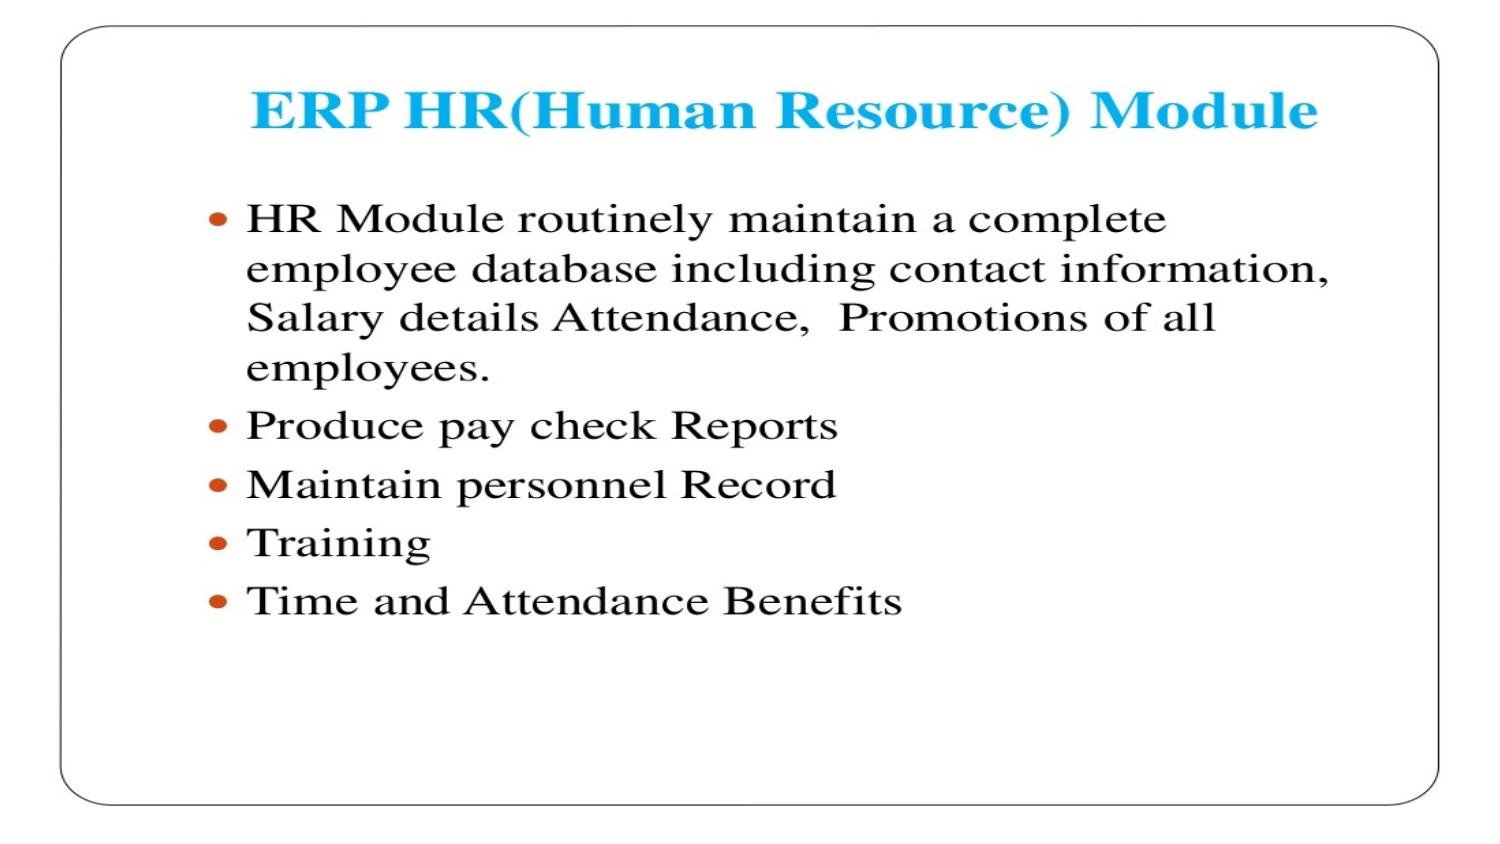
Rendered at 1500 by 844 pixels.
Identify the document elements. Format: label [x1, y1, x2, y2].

picture [51, 18, 1449, 816]
